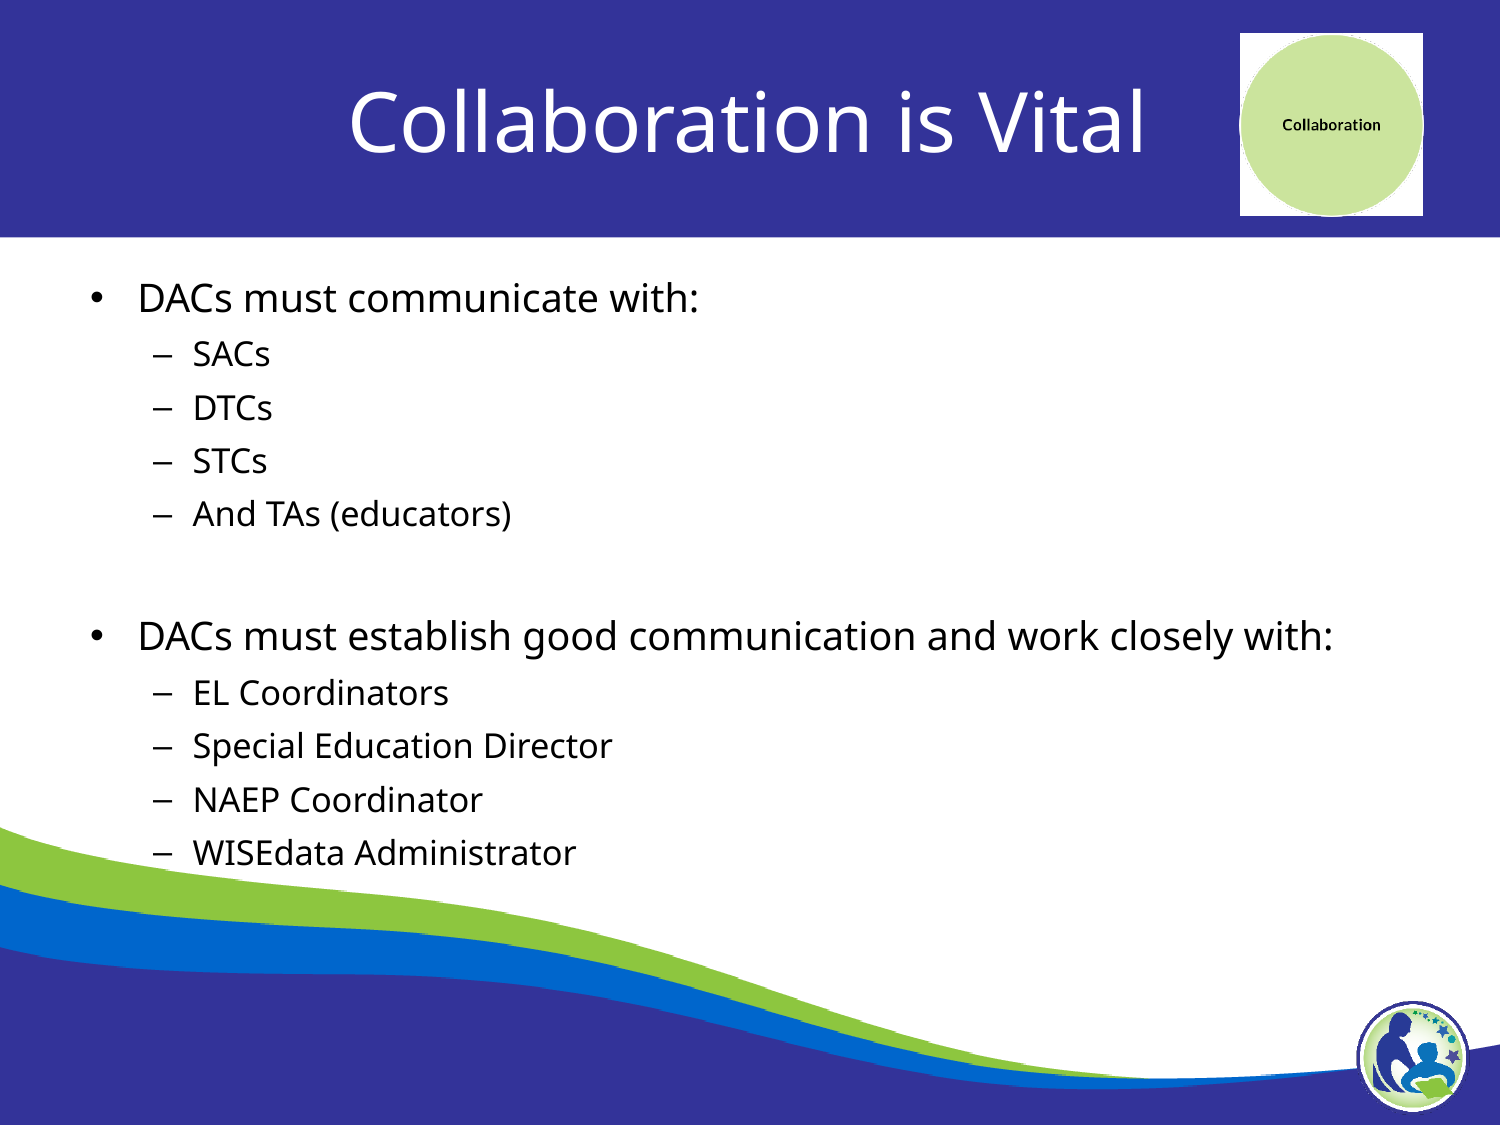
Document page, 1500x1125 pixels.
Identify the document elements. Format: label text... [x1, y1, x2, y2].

picture [0, 801, 1500, 1125]
list DACs must communicate with: SACs DTCs STCs And TAs (educators) DACs must establish good communication and work closely with: EL Coordinators Special Education Director NAEP Coordinator WISEdata Administrator [75, 262, 1425, 888]
title Collaboration is Vital [73, 24, 1424, 213]
picture [1239, 32, 1424, 217]
